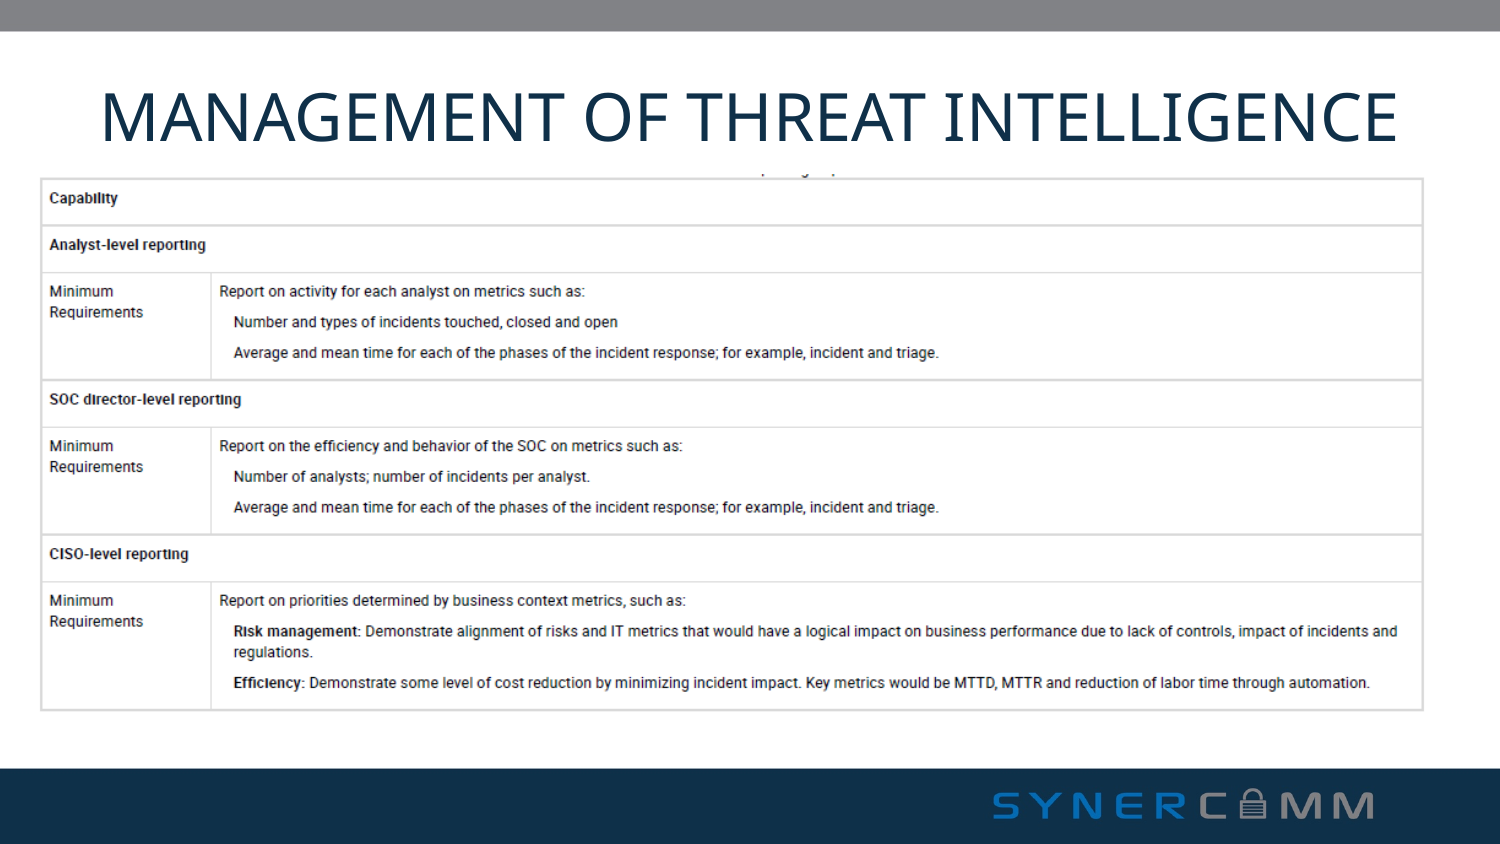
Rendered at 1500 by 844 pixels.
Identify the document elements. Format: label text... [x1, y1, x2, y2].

title MANAGEMENT OF THREAT INTELLIGENCE [75, 54, 1425, 172]
picture [0, 0, 1500, 844]
